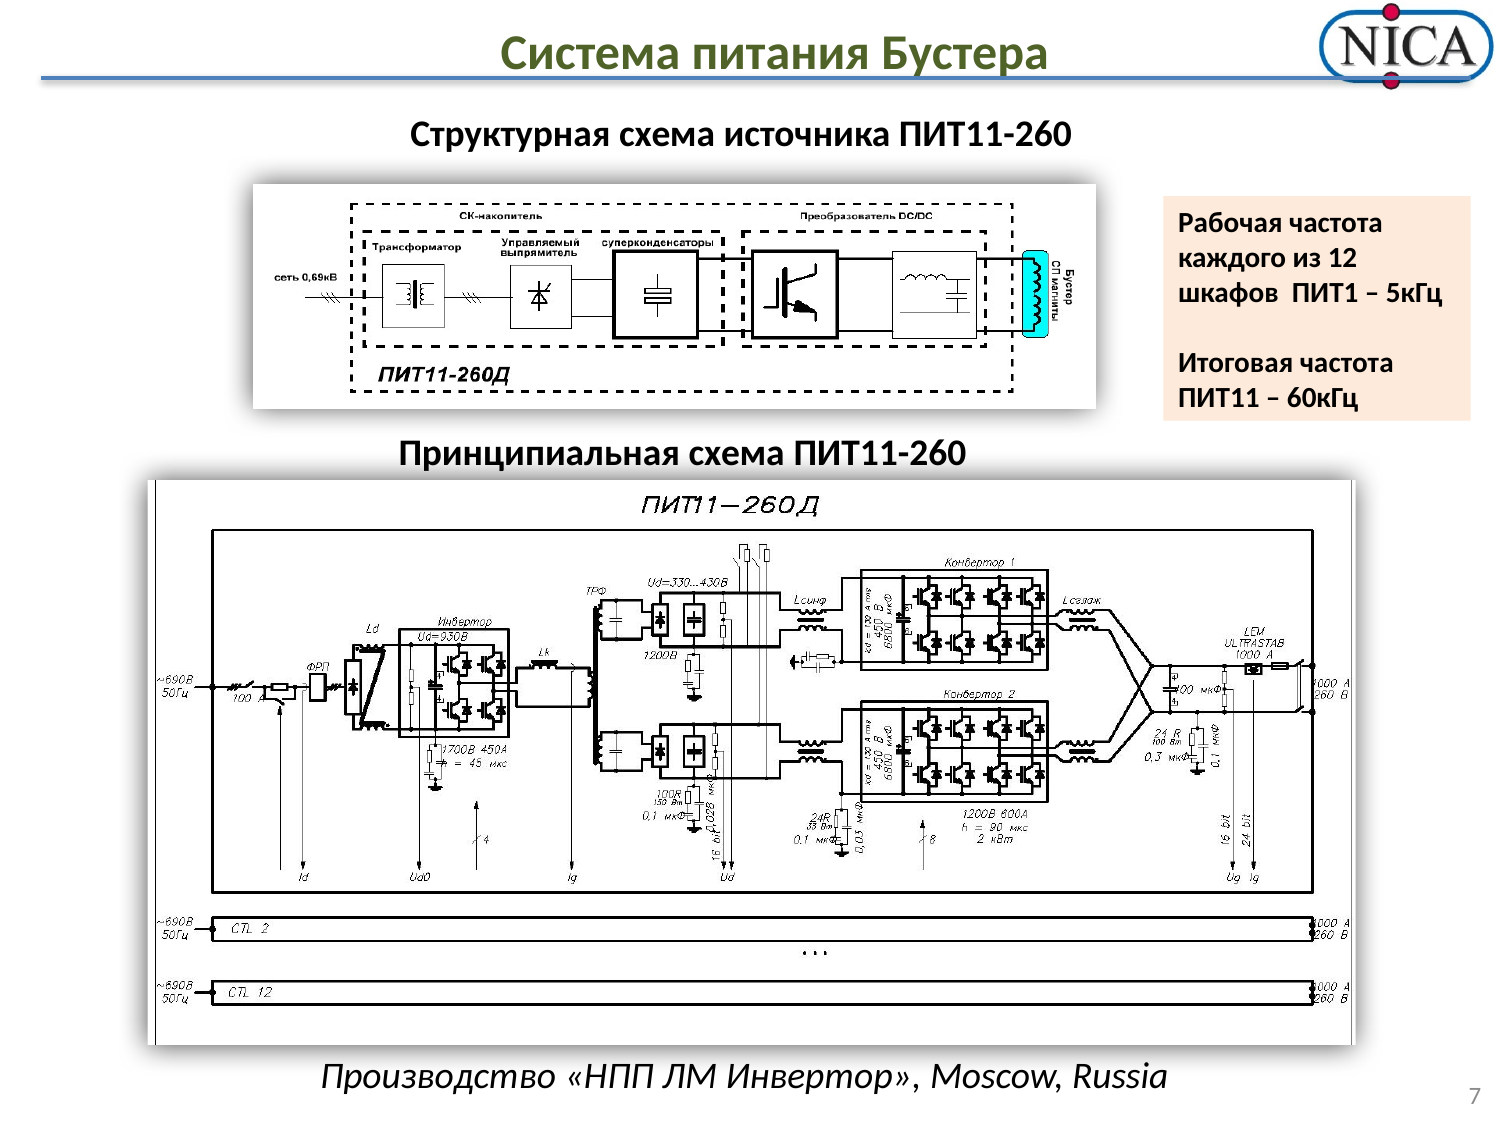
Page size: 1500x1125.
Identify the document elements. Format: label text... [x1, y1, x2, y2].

picture [253, 184, 1096, 410]
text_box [41, 0, 1495, 100]
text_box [147, 420, 1356, 1104]
slide_number 7 [1413, 1065, 1497, 1125]
text_box Структурная схема источника ПИТ11-260 [395, 108, 1169, 162]
text_box Рабочая частота каждого из 12 шкафов ПИТ1 – 5кГц Итоговая частота ПИТ11 – 60кГц [1163, 196, 1471, 421]
